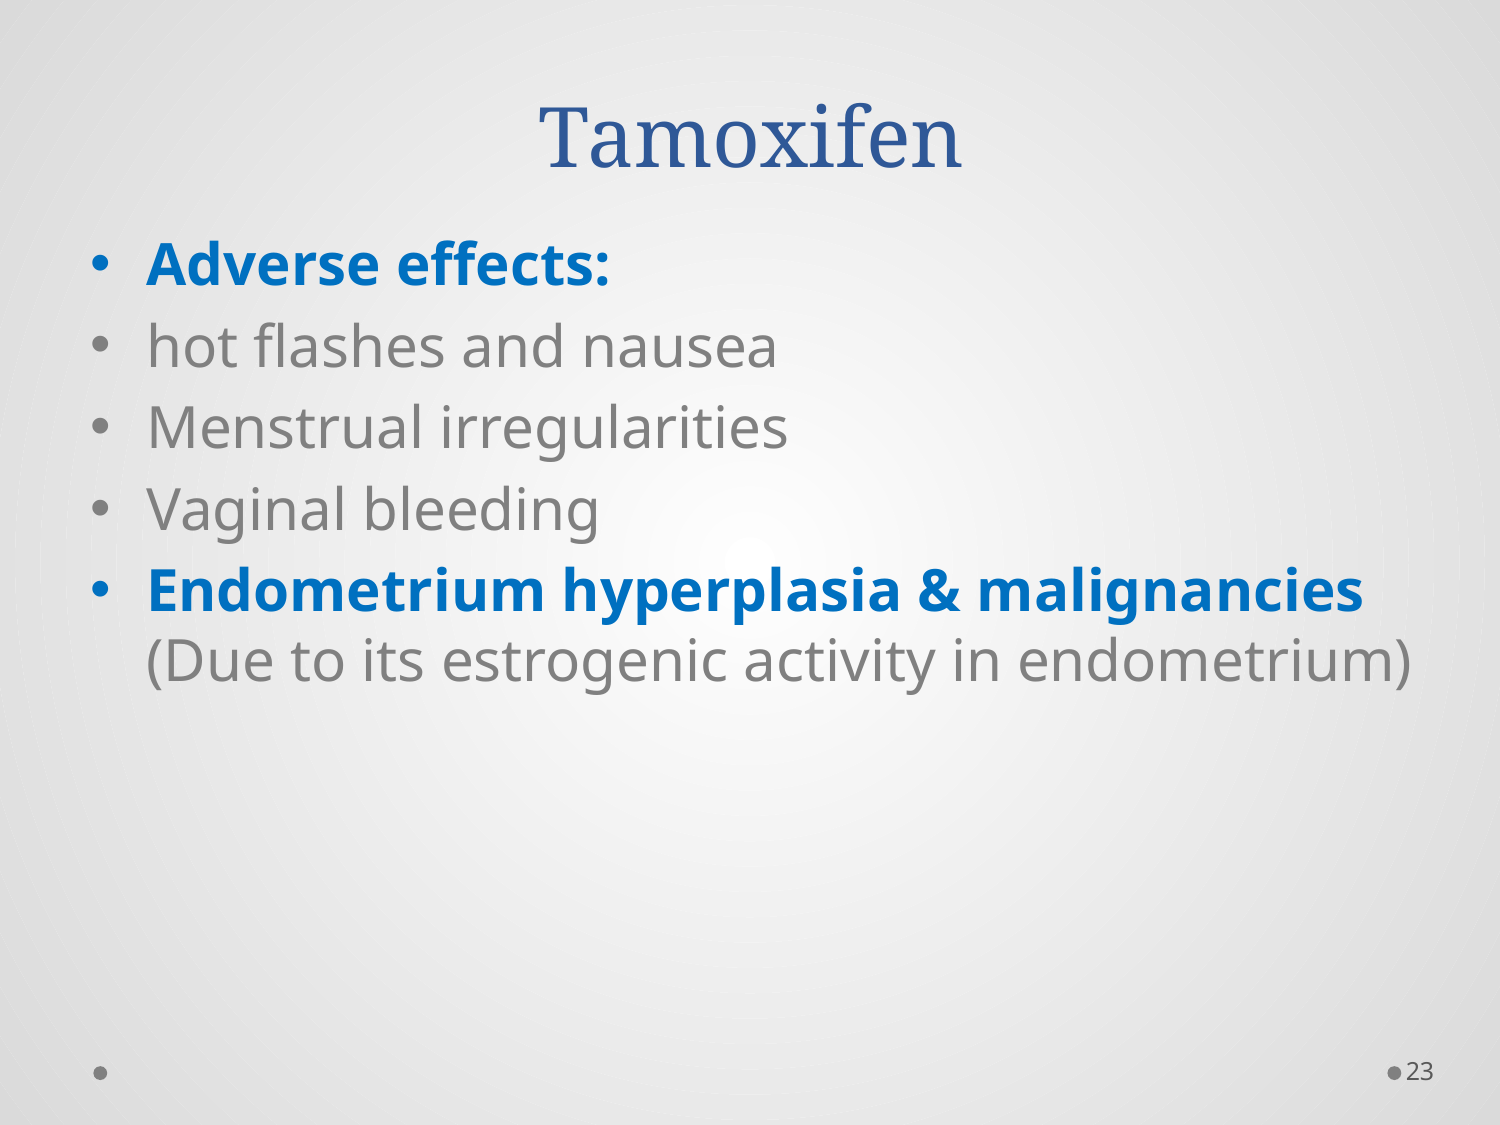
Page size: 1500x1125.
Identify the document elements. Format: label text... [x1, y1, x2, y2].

title Tamoxifen [76, 54, 1427, 192]
slide_number 23 [1401, 1042, 1494, 1103]
list Adverse effects: hot flashes and nausea Menstrual irregularities Vaginal bleeding Endometrium hyperplasia & malignancies (Due to its estrogenic activity in endometrium) [75, 219, 1471, 1005]
